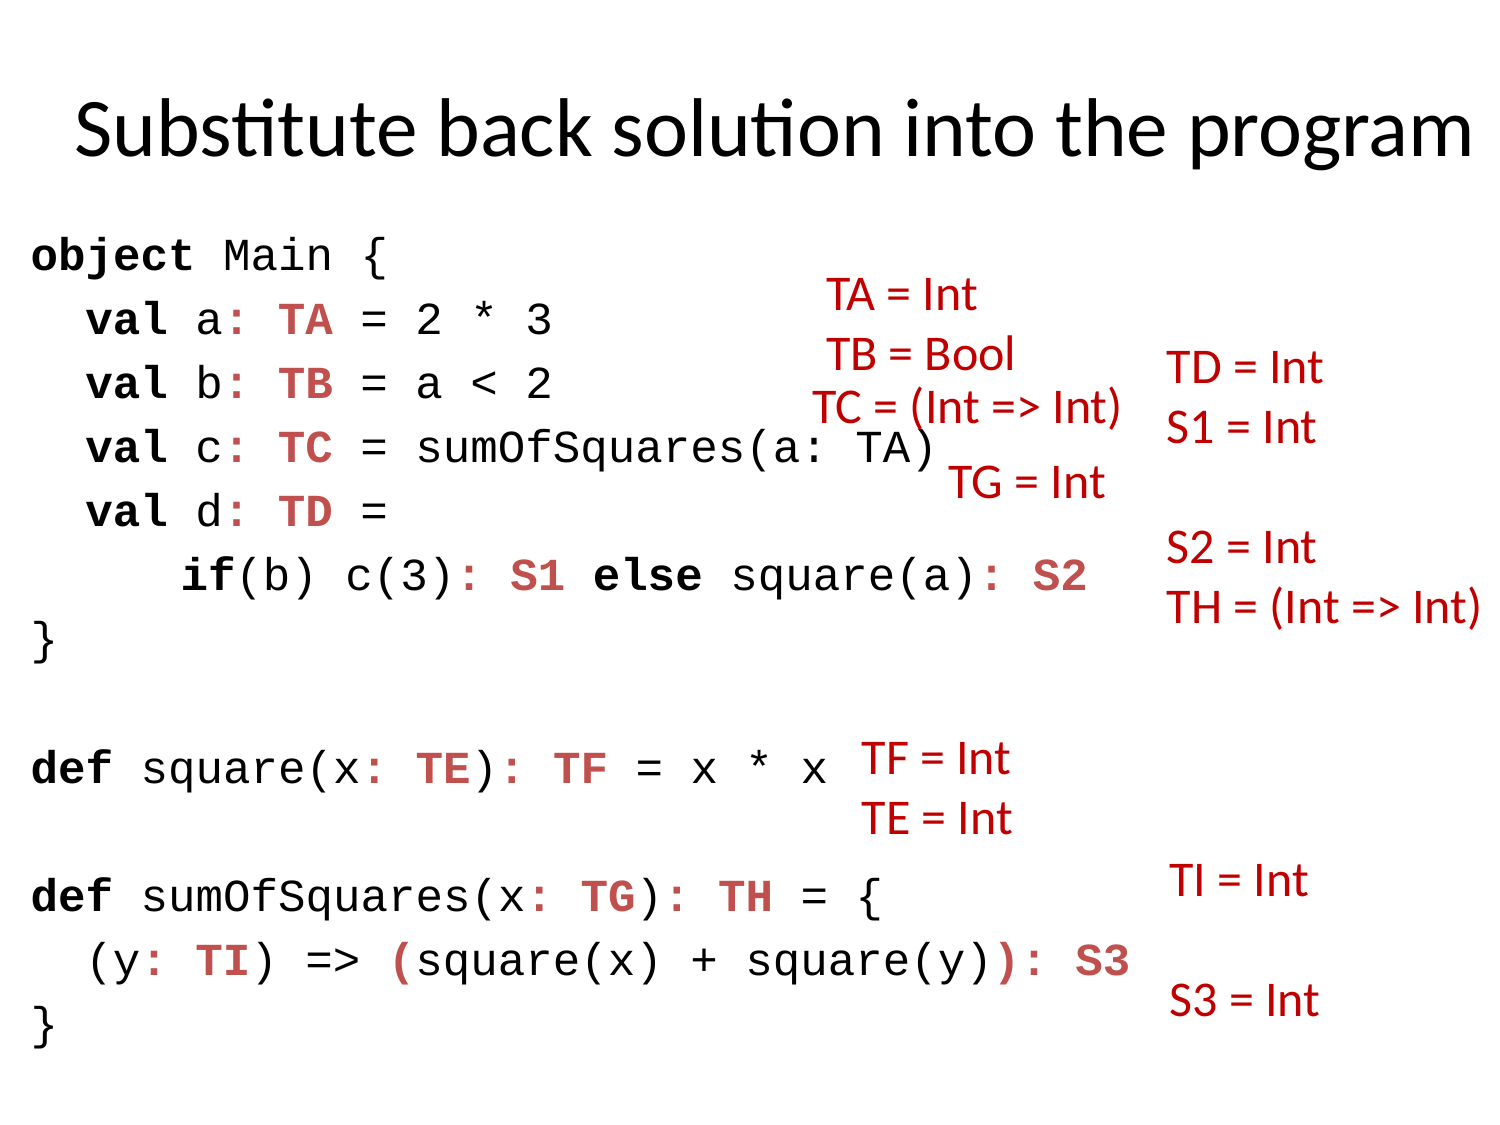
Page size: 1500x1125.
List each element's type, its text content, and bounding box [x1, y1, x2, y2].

text_box TF = Int TE = Int [846, 657, 1270, 853]
text_box TC = (Int => Int) [797, 365, 1139, 441]
title Substitute back solution into the program [59, 29, 1500, 217]
text_box TI = Int S3 = Int [1155, 779, 1497, 1094]
text_box TD = Int S1 = Int S2 = Int TH = (Int => Int) [1152, 325, 1500, 641]
text_box object Main { val a: TA = 2 * 3 val b: TB = a < 2 val c: TC = sumOfSquares(a: TA) val d: TD = if(b) c(3): S1 else square(a): S2 } def square(x: TE): TF = x * x def sumOfSquares(x: TG): TH = { (y: TI) => (square(x) + square(y)): S3 } [15, 216, 1415, 1098]
text_box TA = Int TB = Bool [811, 253, 1125, 365]
text_box TG = Int [934, 441, 1122, 517]
